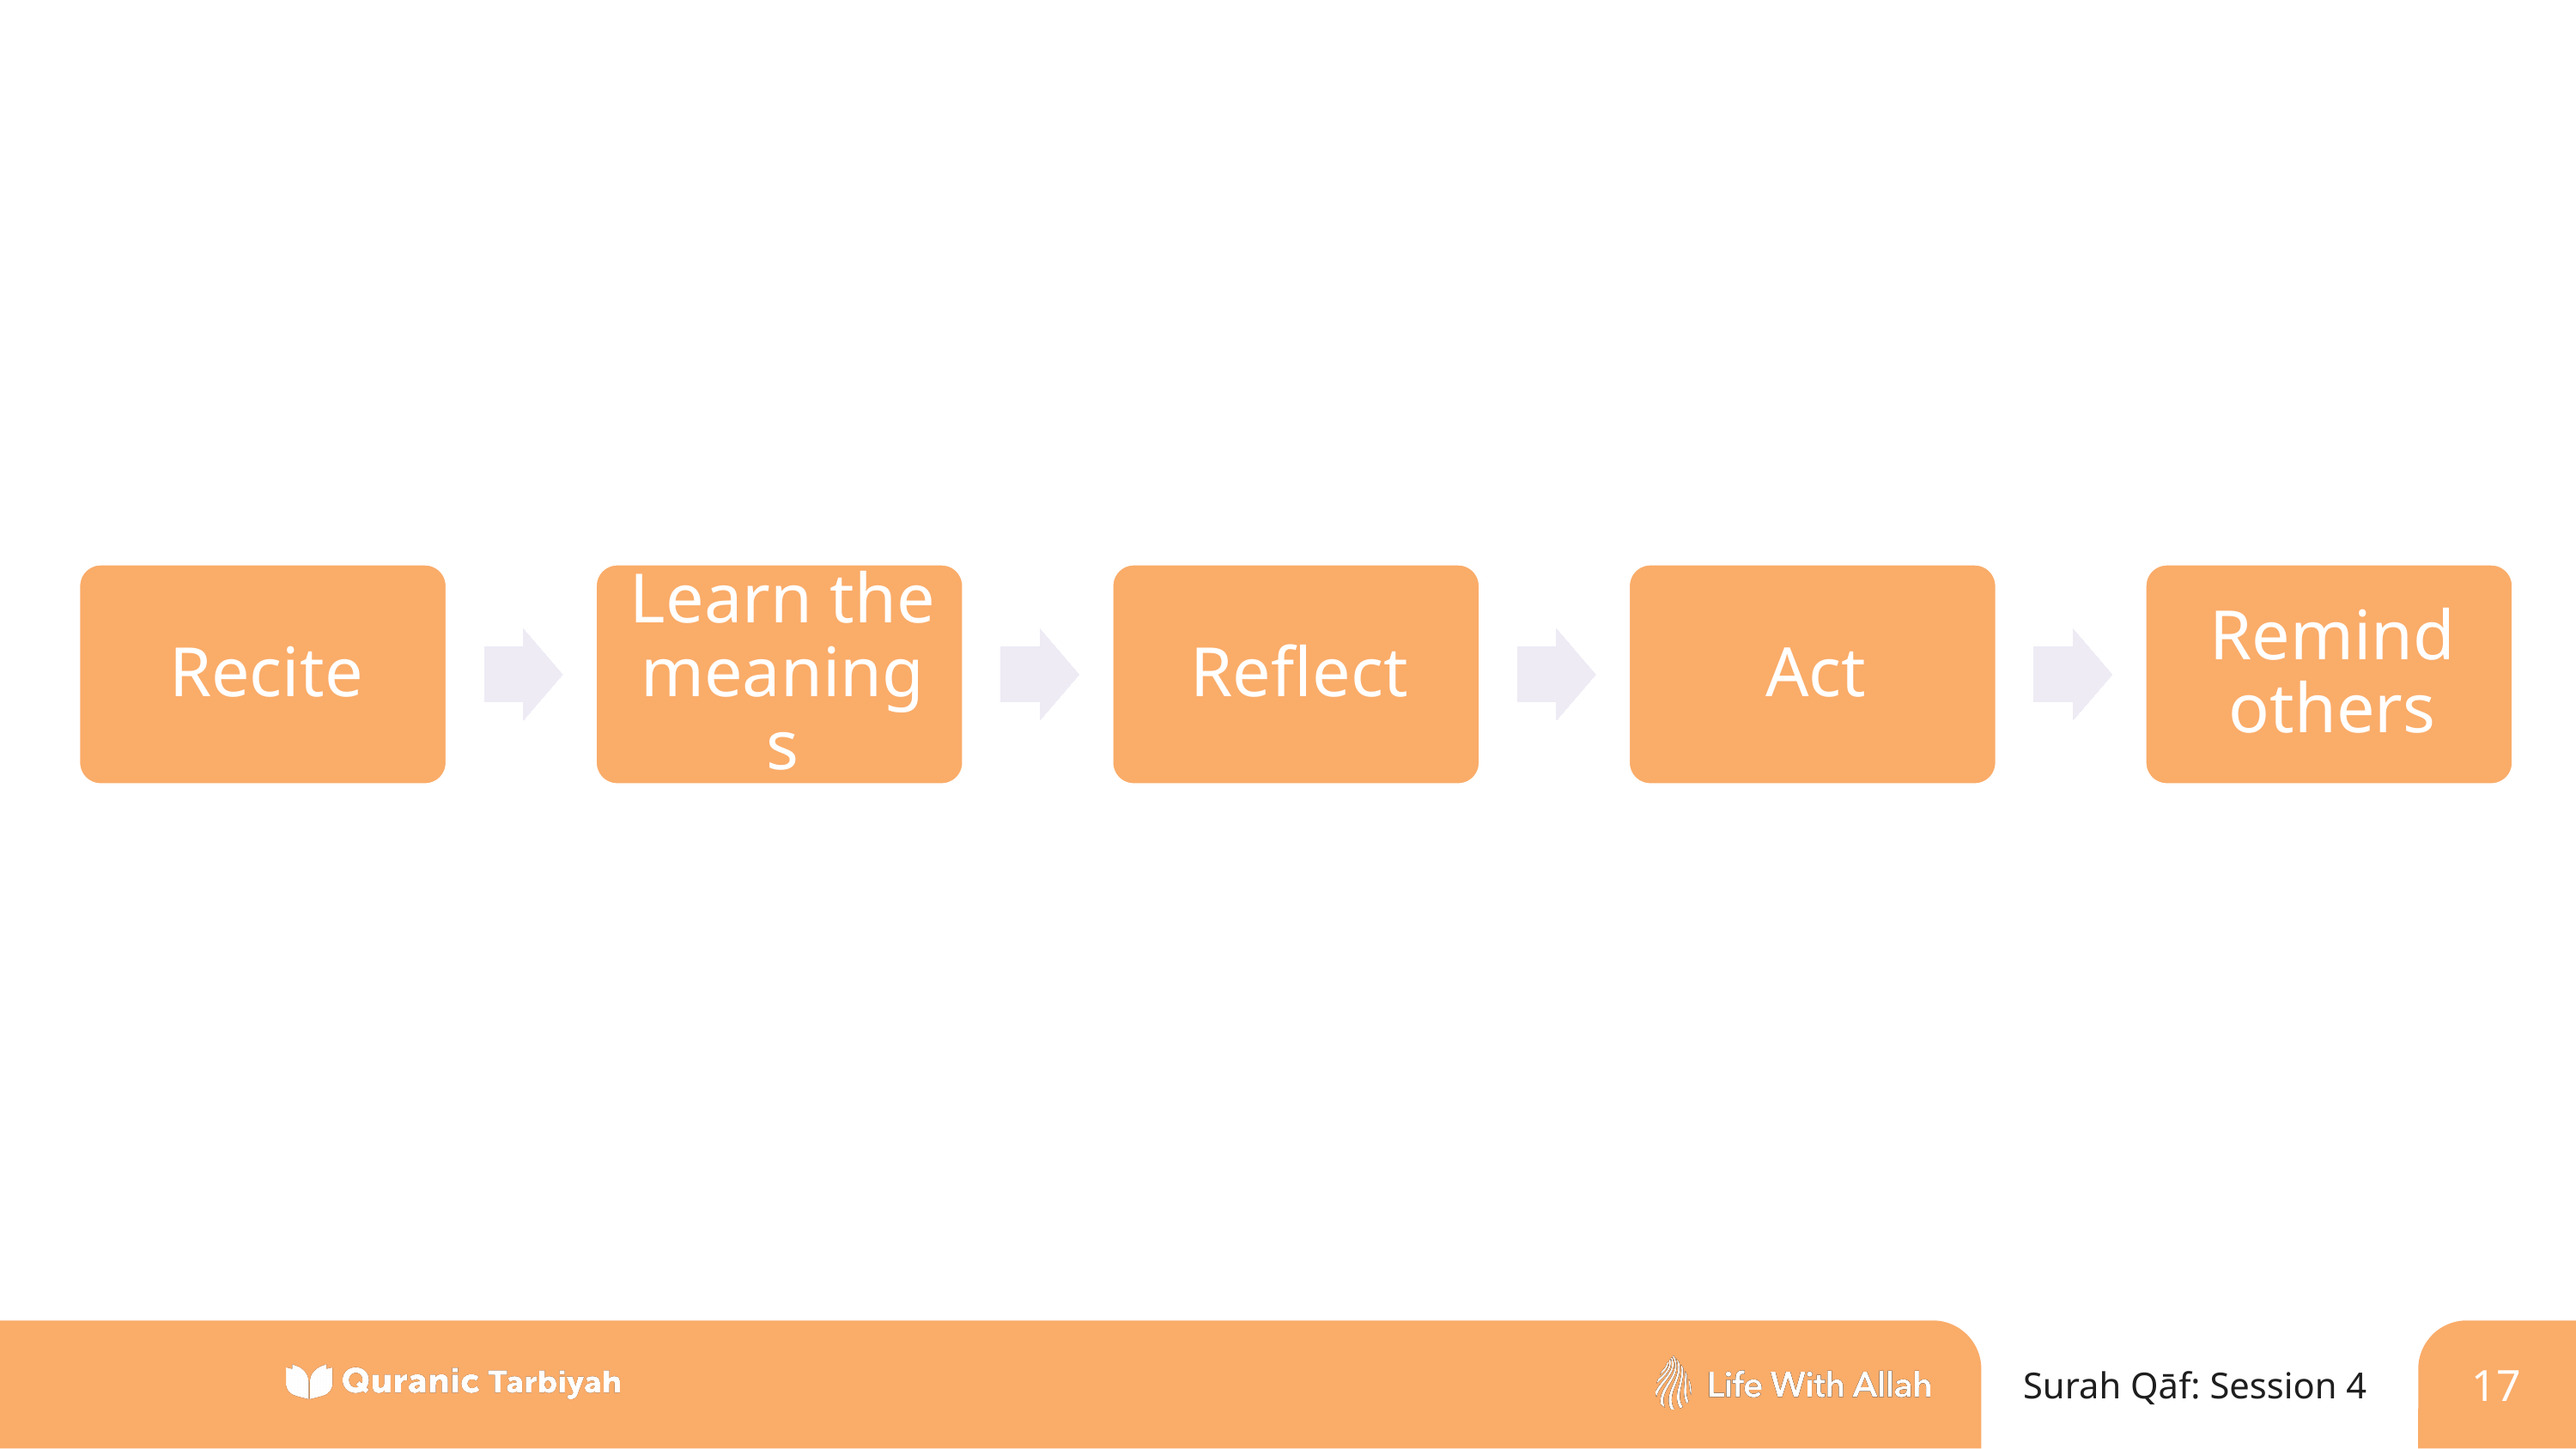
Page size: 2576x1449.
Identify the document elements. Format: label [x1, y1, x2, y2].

picture [1656, 1355, 1930, 1410]
text_box [76, 64, 2515, 1285]
picture [286, 1364, 620, 1399]
